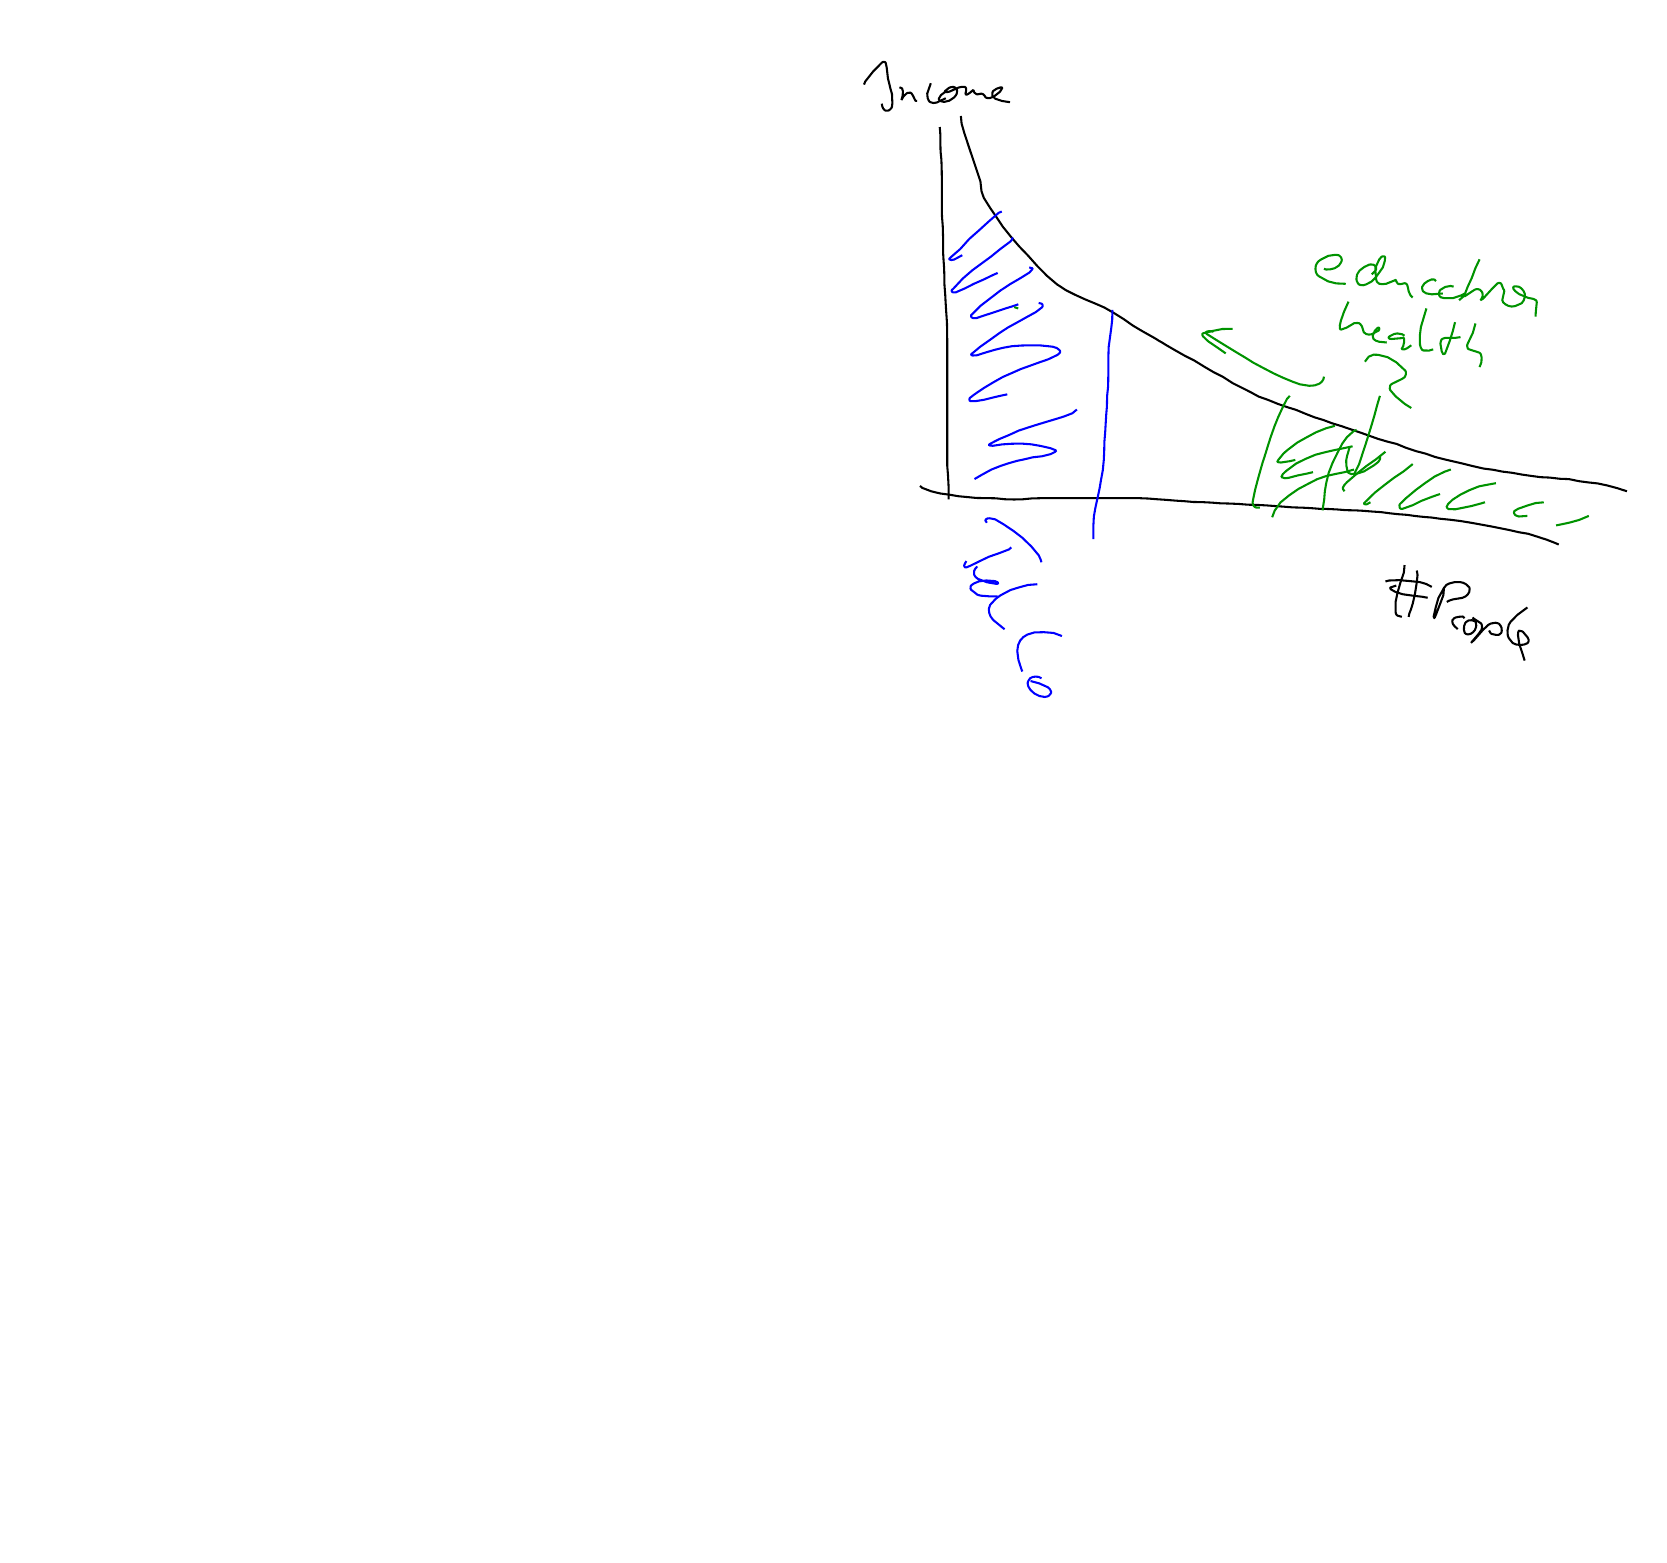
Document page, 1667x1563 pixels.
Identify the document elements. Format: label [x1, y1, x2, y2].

text_box [949, 211, 1077, 480]
text_box [864, 61, 1011, 111]
text_box [960, 115, 981, 127]
text_box [919, 127, 1559, 545]
text_box [1385, 565, 1529, 661]
text_box [1315, 254, 1537, 368]
text_box [964, 518, 1062, 698]
text_box [1252, 354, 1589, 526]
text_box [1202, 328, 1324, 386]
text_box [1589, 469, 1628, 492]
